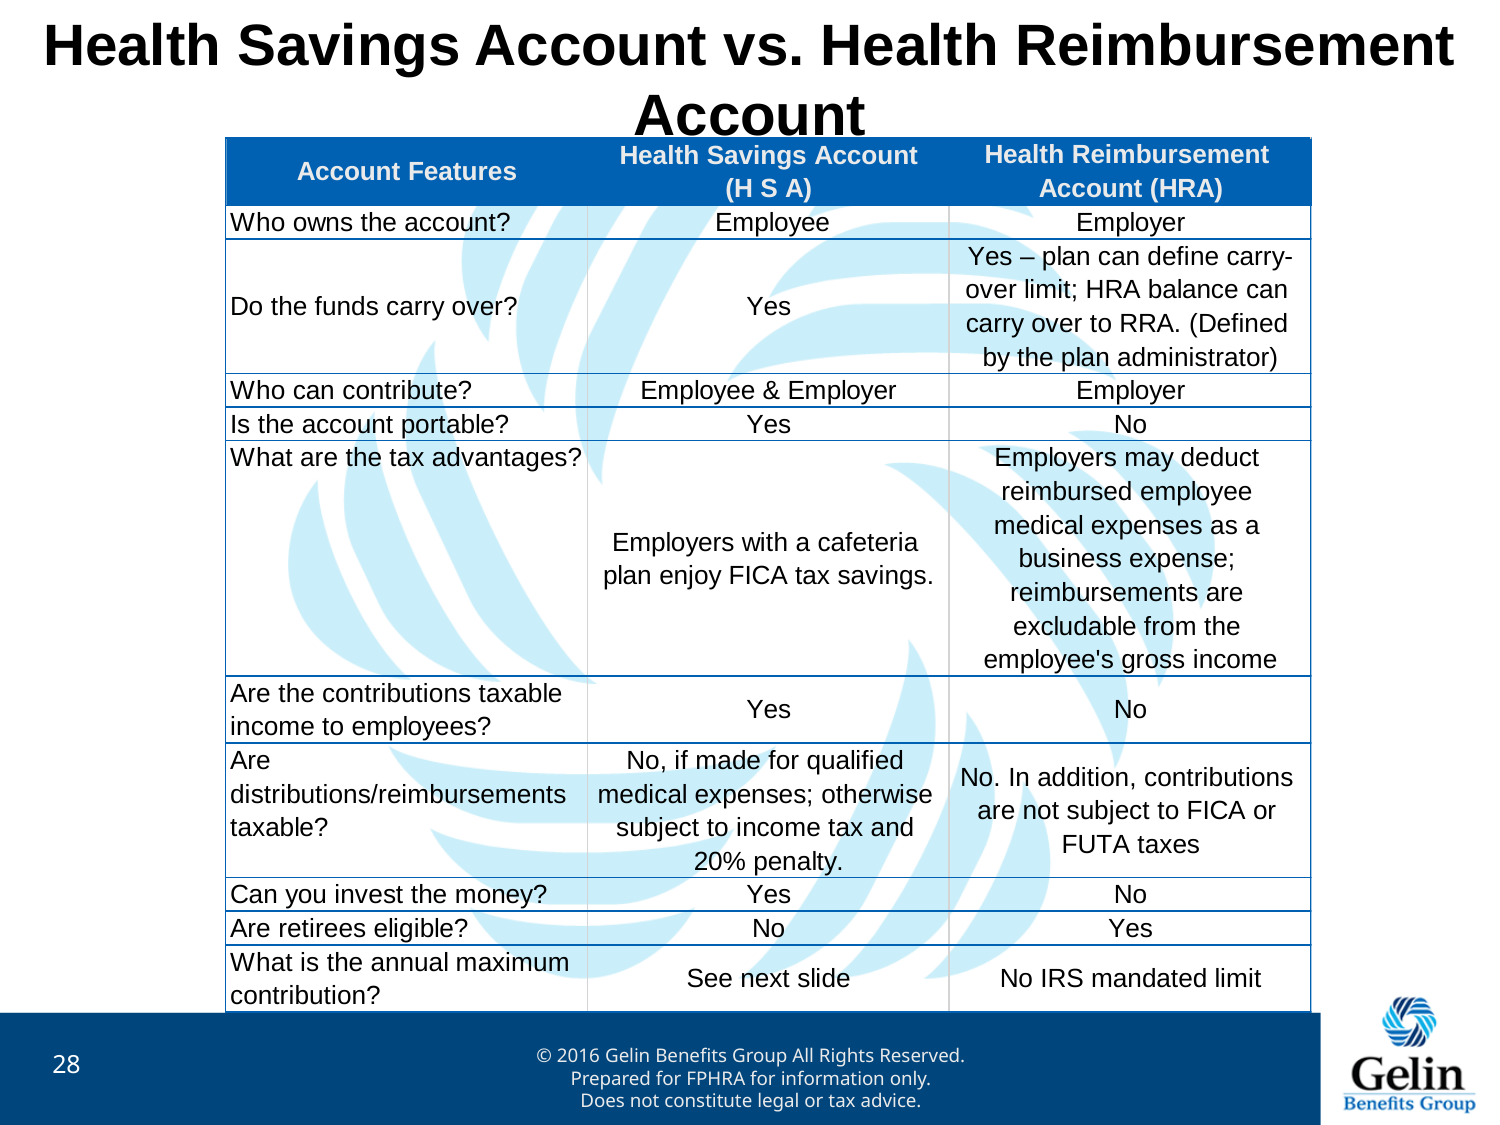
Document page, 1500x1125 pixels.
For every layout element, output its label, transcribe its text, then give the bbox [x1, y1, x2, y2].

text_box Health Savings Account vs. Health Reimbursement Account [24, 0, 1475, 155]
picture [0, 0, 1500, 1125]
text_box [224, 137, 1312, 1013]
